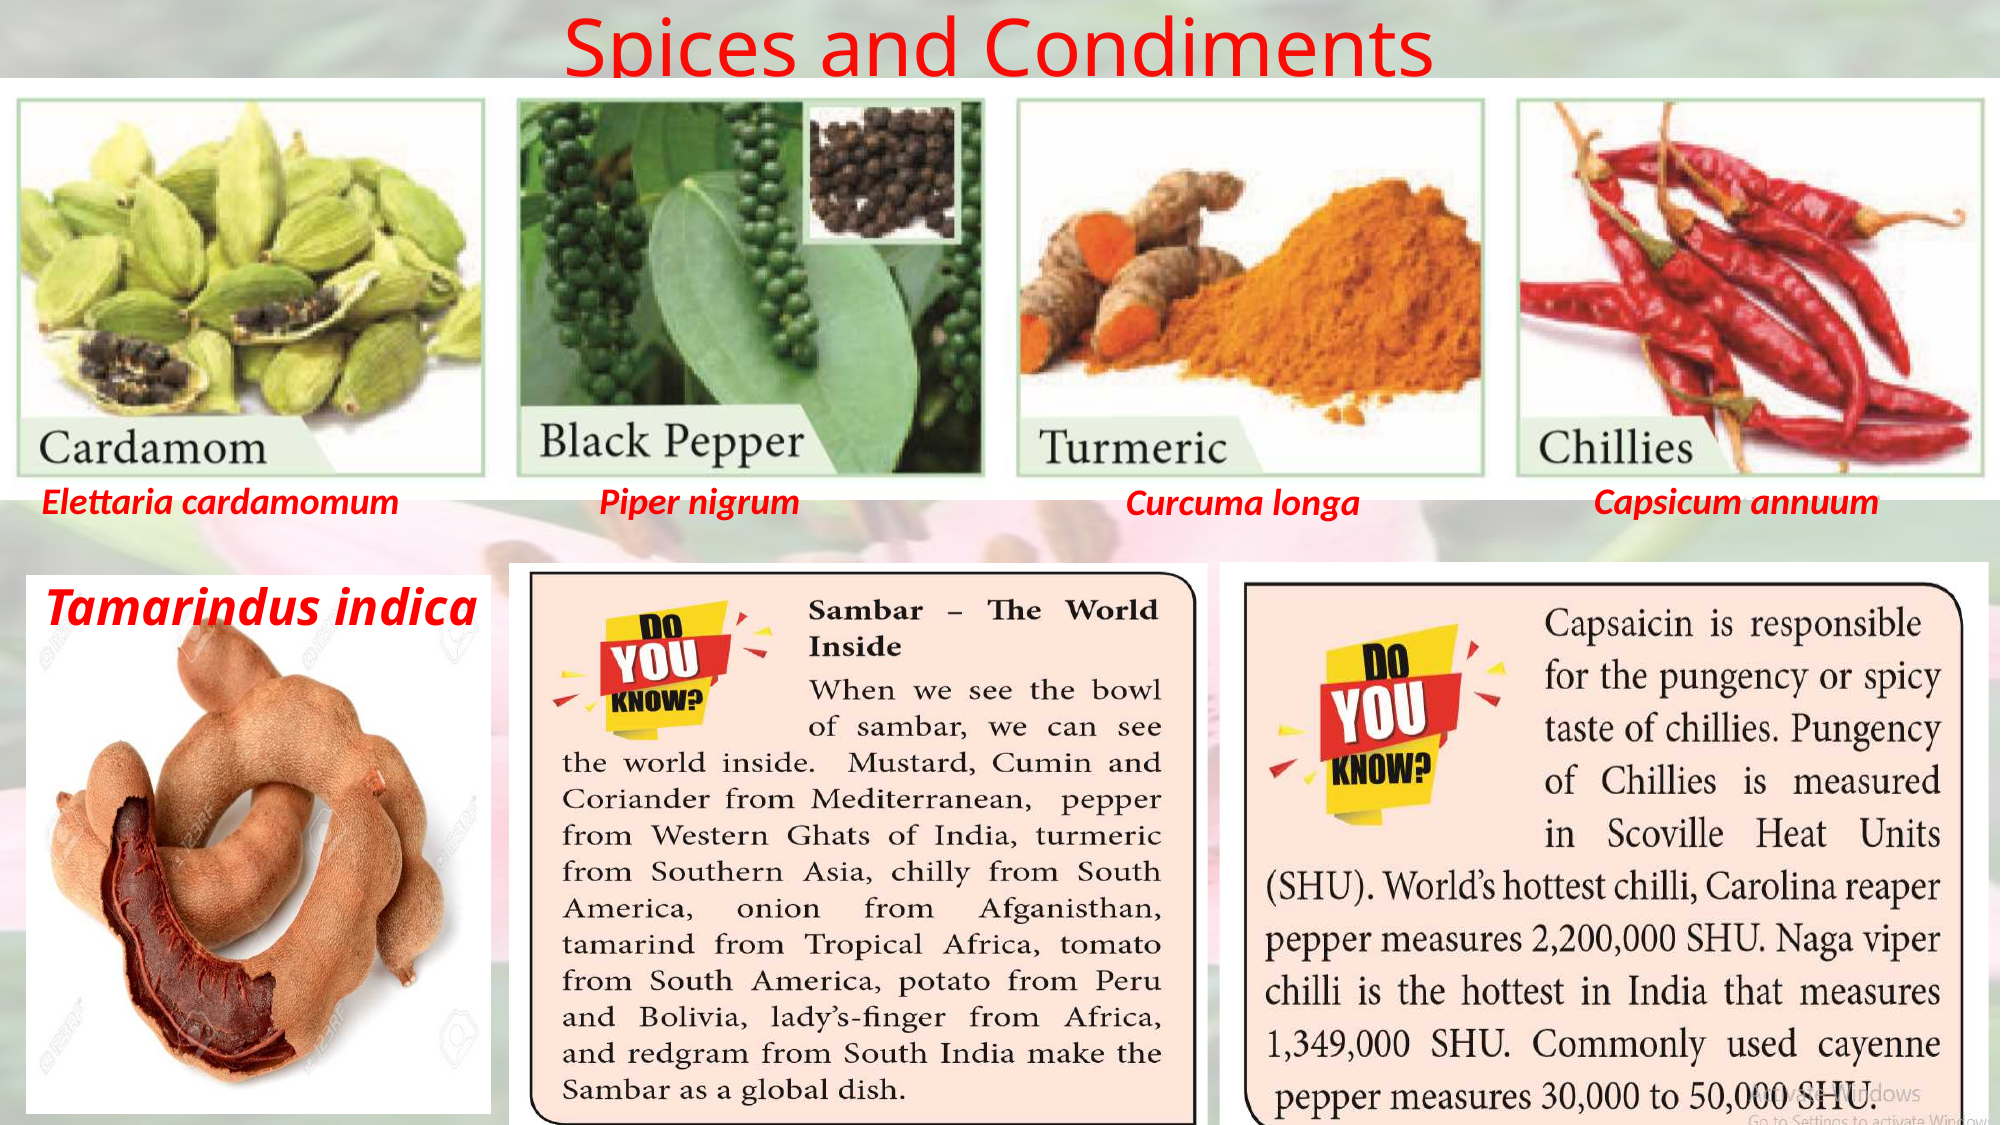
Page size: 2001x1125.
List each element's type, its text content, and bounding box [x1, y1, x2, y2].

picture [1219, 562, 1989, 1125]
text_box Capsicum annuum [1579, 500, 1895, 530]
title Spices and Condiments [137, 0, 1863, 78]
text_box Elettaria cardamomum [26, 500, 416, 530]
picture [0, 78, 2001, 500]
text_box Curcuma longa [1111, 500, 1414, 576]
picture [26, 575, 491, 1114]
text_box Tamarindus indica [29, 567, 506, 643]
text_box Piper nigrum [584, 500, 948, 563]
picture [508, 563, 1208, 1125]
